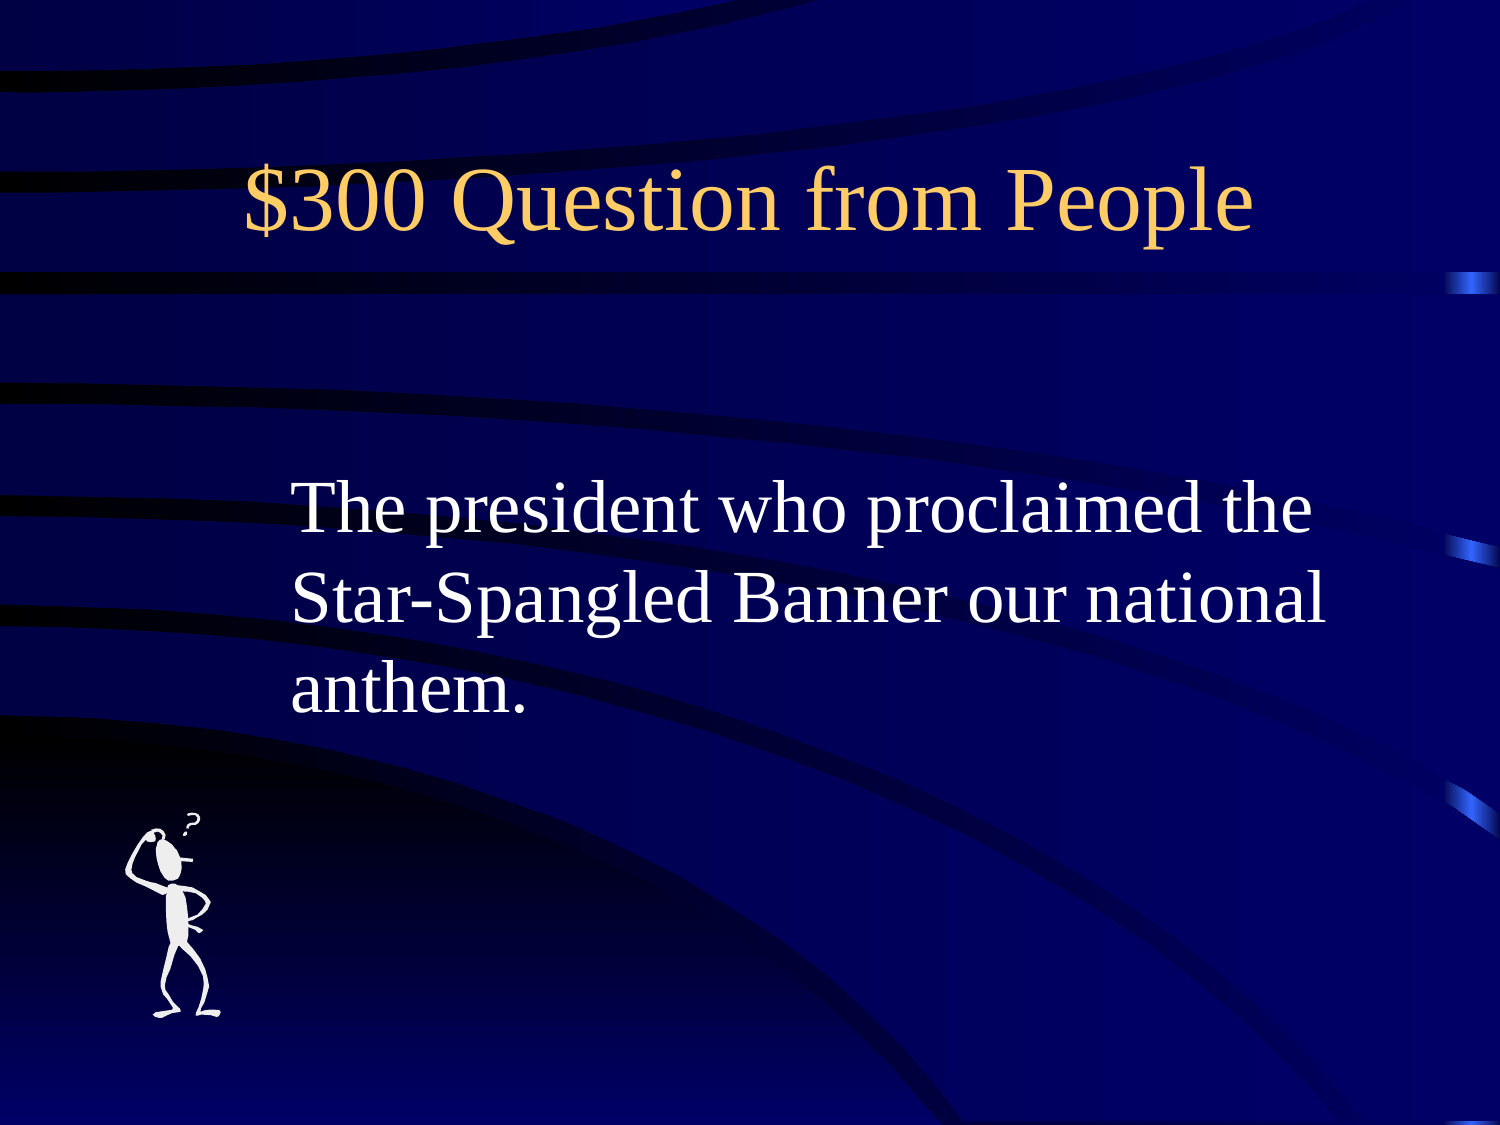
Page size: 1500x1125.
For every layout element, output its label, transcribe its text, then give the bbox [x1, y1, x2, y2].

picture [124, 812, 221, 1019]
title $300 Question from People [112, 99, 1388, 288]
text_box The president who proclaimed the Star-Spangled Banner our national anthem. [275, 449, 1349, 735]
